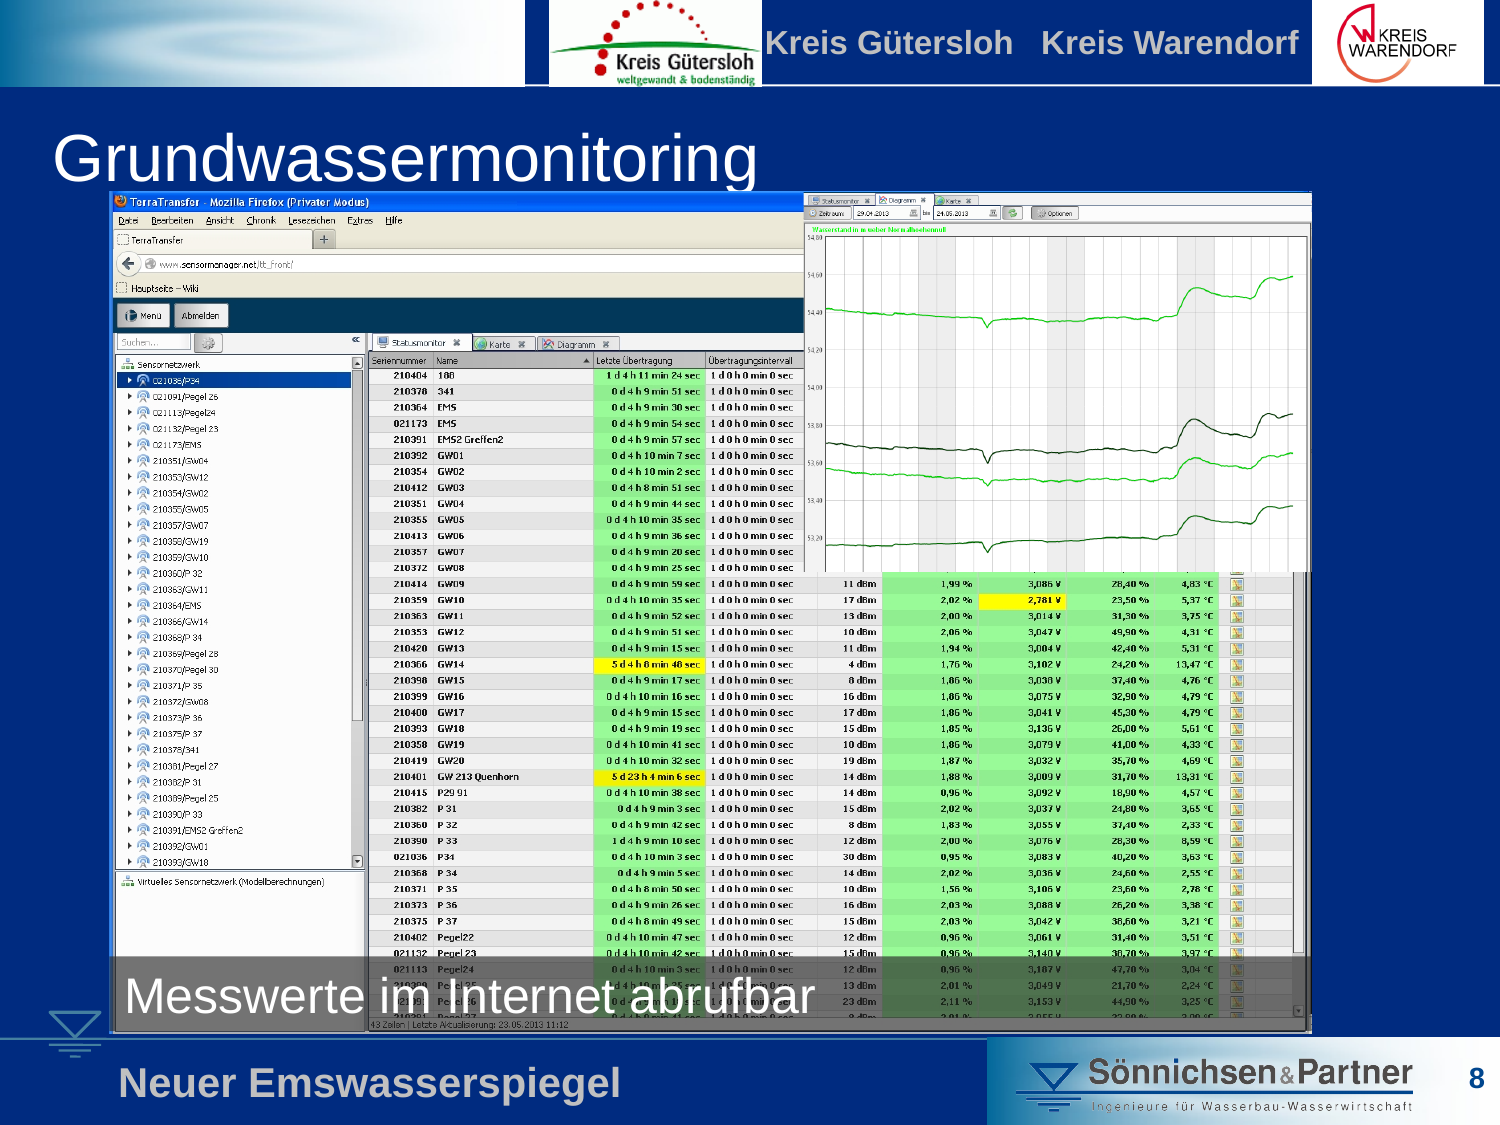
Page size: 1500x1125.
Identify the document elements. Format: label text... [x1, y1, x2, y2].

picture [997, 1037, 1500, 1125]
text_box Grundwassermonitoring [37, 87, 983, 231]
picture [549, 0, 762, 87]
picture [11, 0, 525, 87]
picture [1312, 0, 1484, 86]
picture [109, 191, 1312, 1034]
